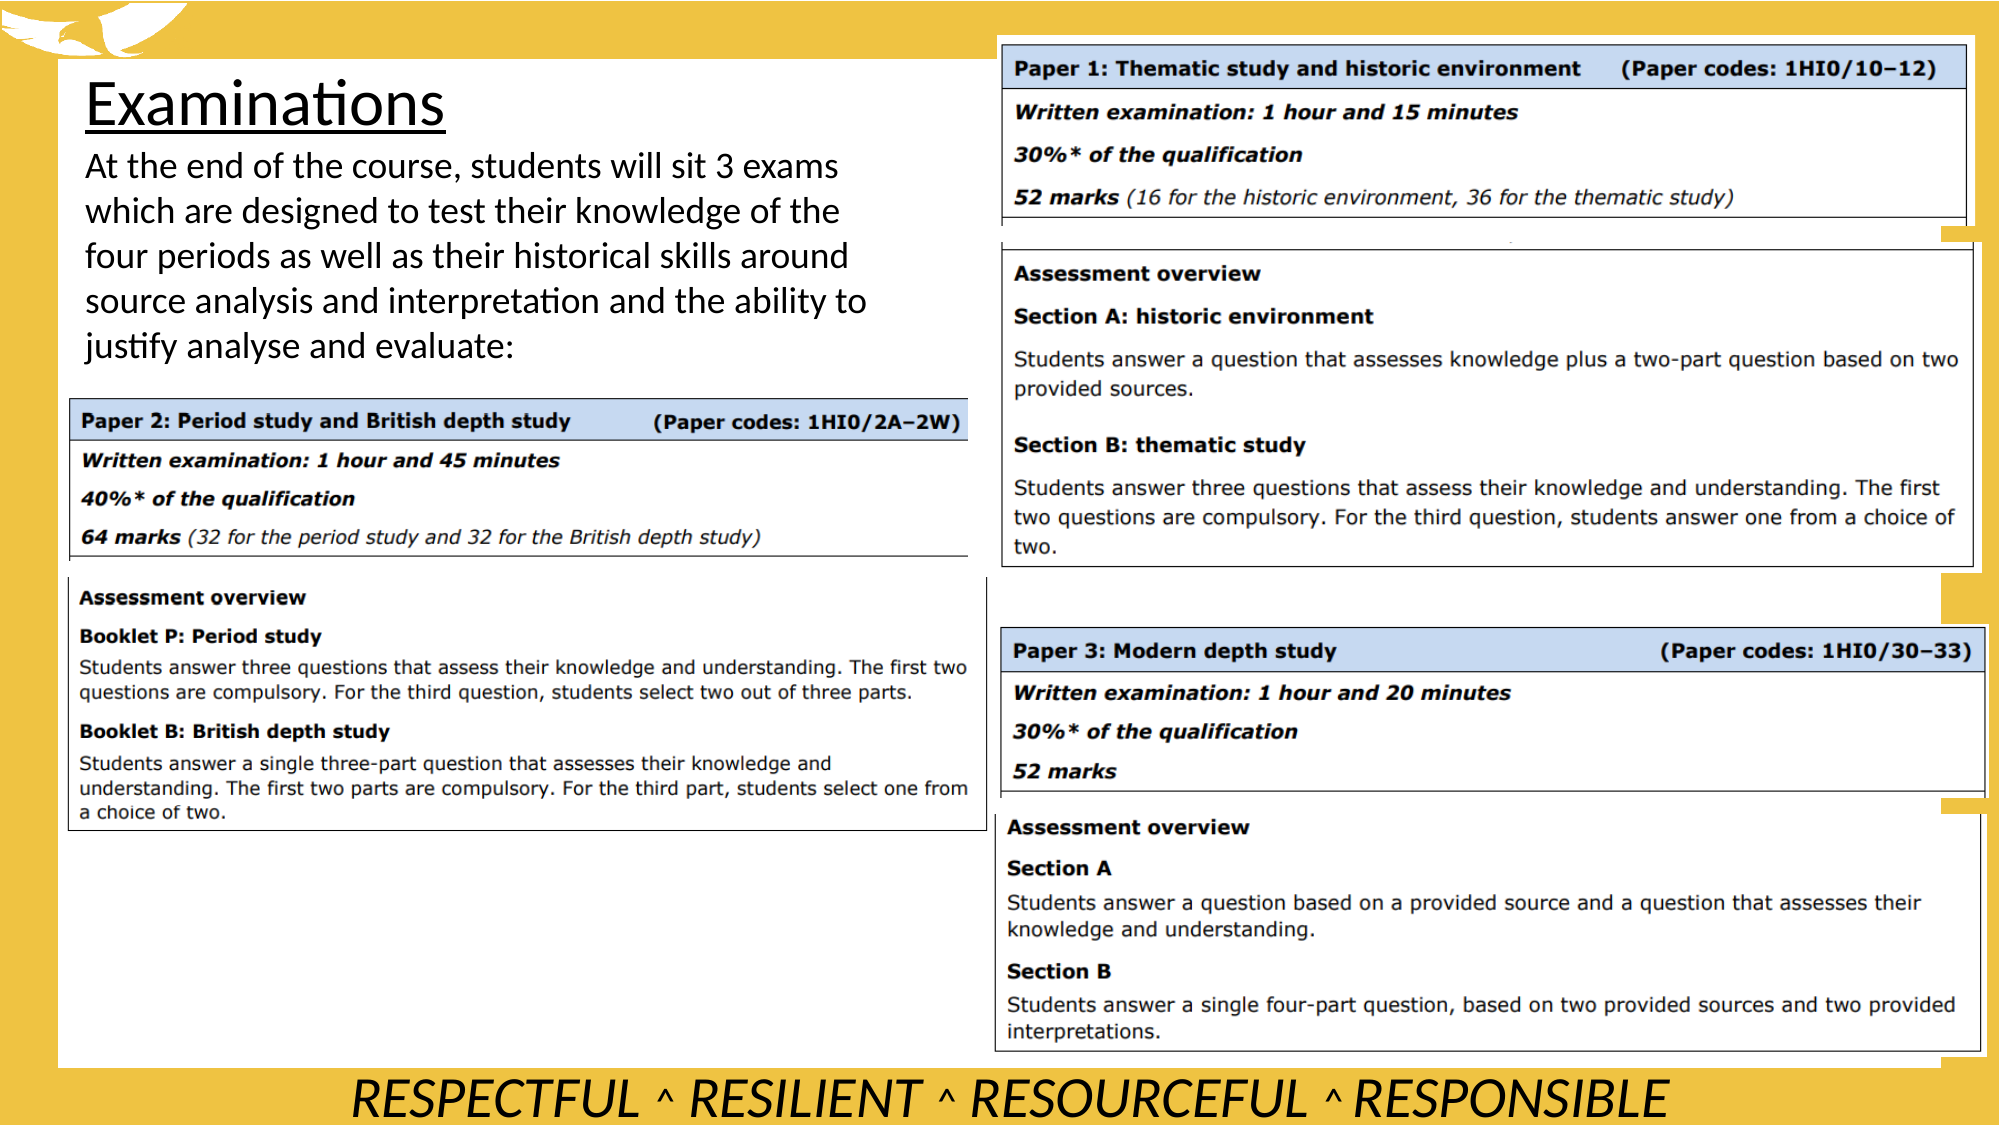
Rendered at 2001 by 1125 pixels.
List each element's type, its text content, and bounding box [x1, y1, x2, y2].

text_box At the end of the course, students will sit 3 exams which are designed to test their knowledge of the four periods as well as their historical skills around source analysis and interpretation and the ability to justify analyse and evaluate: [70, 134, 906, 374]
text_box Examinations [70, 51, 996, 147]
picture [61, 577, 1989, 1057]
picture [2, 3, 193, 58]
picture [996, 242, 1982, 573]
picture [996, 35, 1976, 226]
picture [61, 388, 968, 561]
